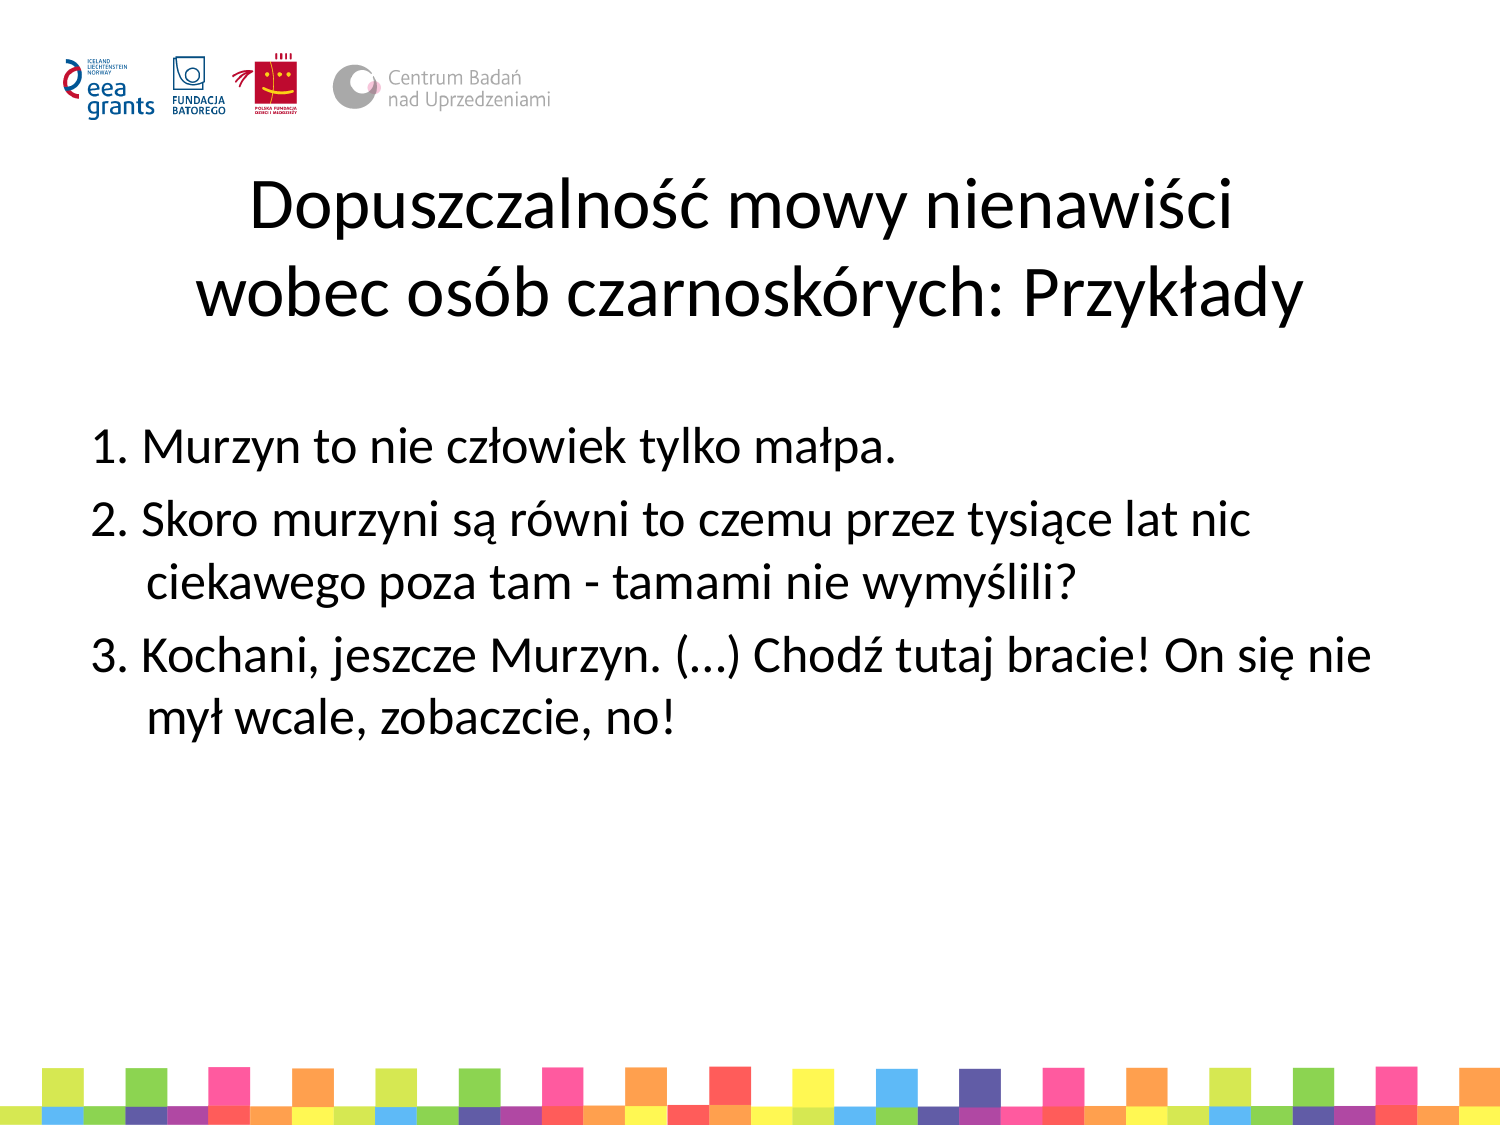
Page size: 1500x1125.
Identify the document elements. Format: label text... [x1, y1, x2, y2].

title Dopuszczalność mowy nienawiści wobec osób czarnoskórych: Przykłady [74, 172, 1426, 315]
picture [0, 0, 1500, 1125]
list 1. Murzyn to nie człowiek tylko małpa. 2. Skoro murzyni są równi to czemu przez tysiące lat nic ciekawego poza tam - tamami nie wymyślili? 3. Kochani, jeszcze Murzyn. (…) Chodź tutaj bracie! On się nie mył wcale, zobaczcie, no! [74, 403, 1426, 847]
